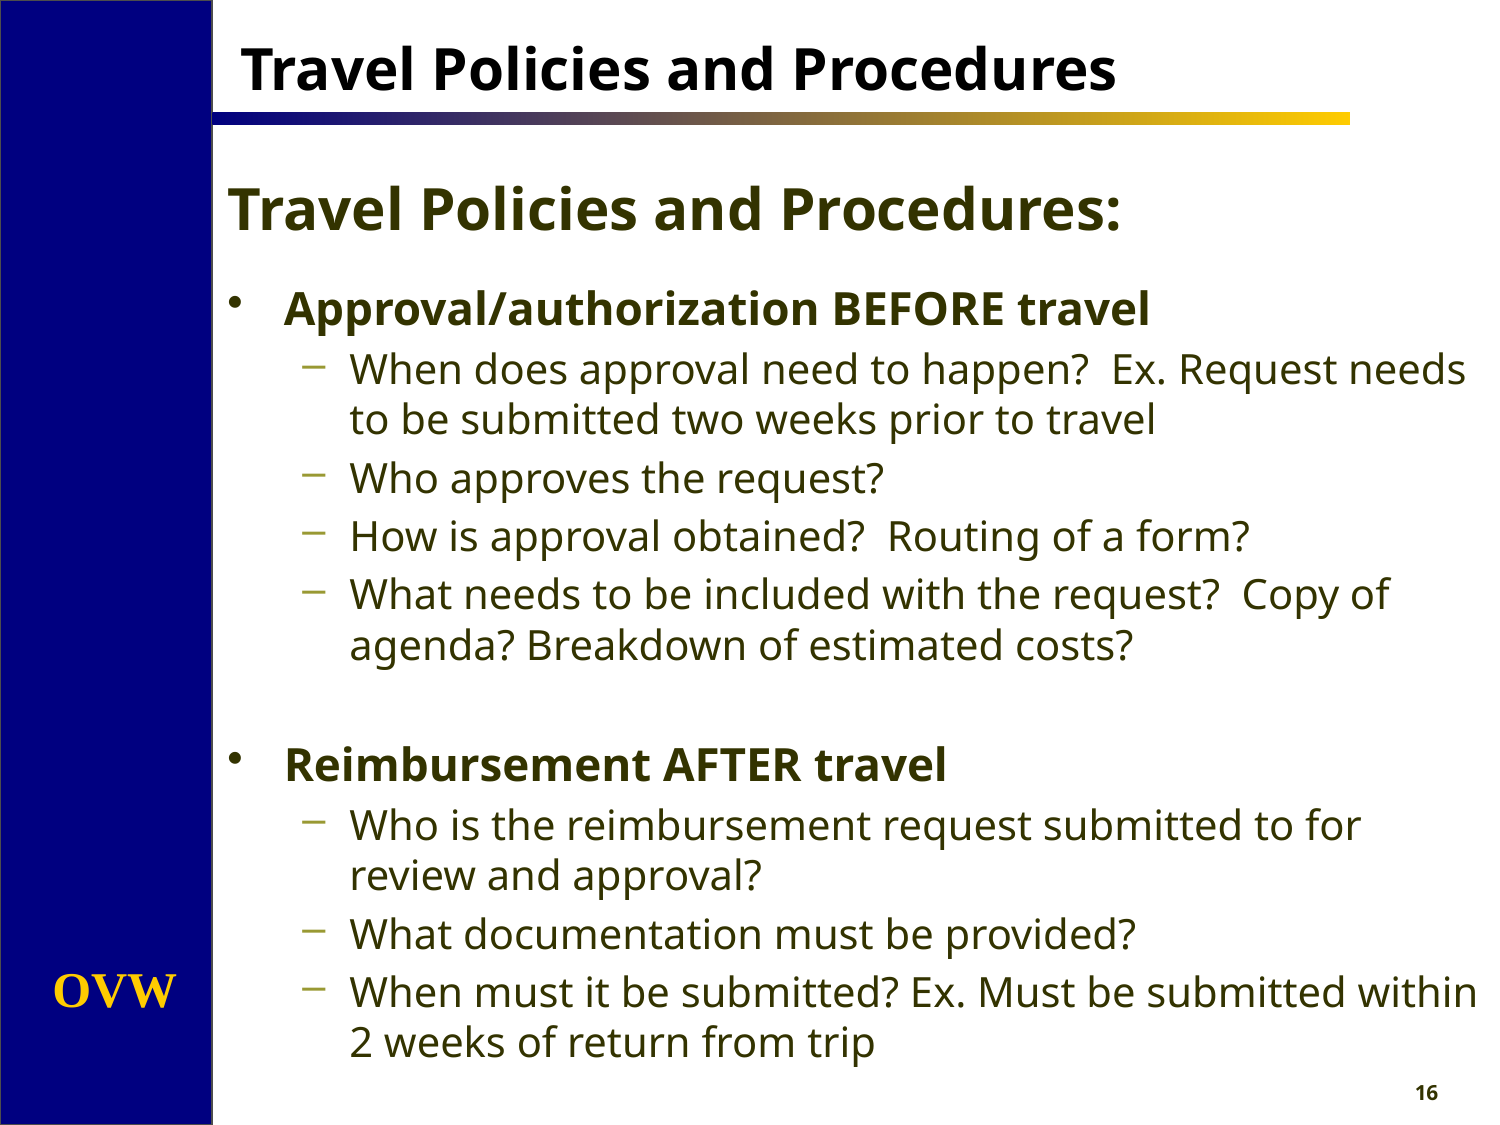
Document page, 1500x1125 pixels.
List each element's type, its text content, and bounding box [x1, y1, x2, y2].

list Travel Policies and Procedures: Approval/authorization BEFORE travel When does approval need to happen? Ex. Request needs to be submitted two weeks prior to travel Who approves the request? How is approval obtained? Routing of a form? What needs to be included with the request? Copy of agenda? Breakdown of estimated costs? Reimbursement AFTER travel Who is the reimbursement request submitted to for review and approval? What documentation must be provided? When must it be submitted? Ex. Must be submitted within 2 weeks of return from trip [212, 125, 1500, 1088]
title Travel Policies and Procedures [75, 24, 1425, 105]
